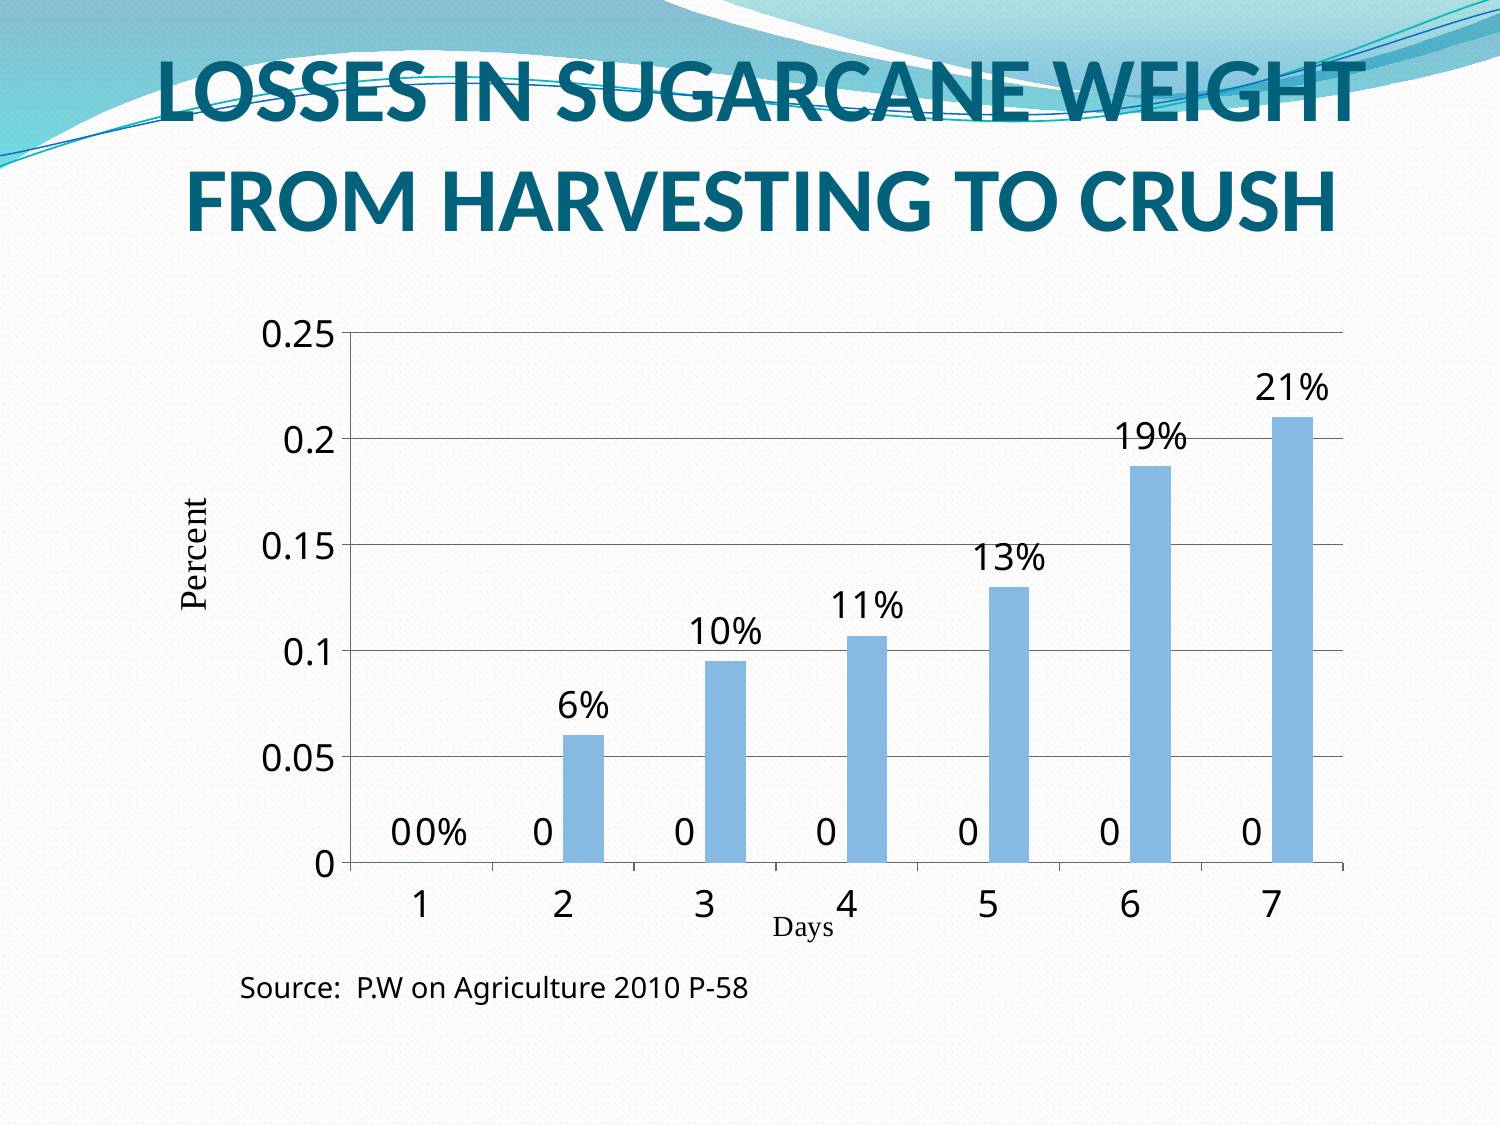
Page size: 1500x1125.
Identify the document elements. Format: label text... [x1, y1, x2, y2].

chart [124, 199, 1376, 947]
title LOSSES IN SUGARCANE WEIGHT FROM HARVESTING TO CRUSH [50, 125, 1475, 250]
text_box Source: P.W on Agriculture 2010 P-58 [224, 962, 1363, 1013]
